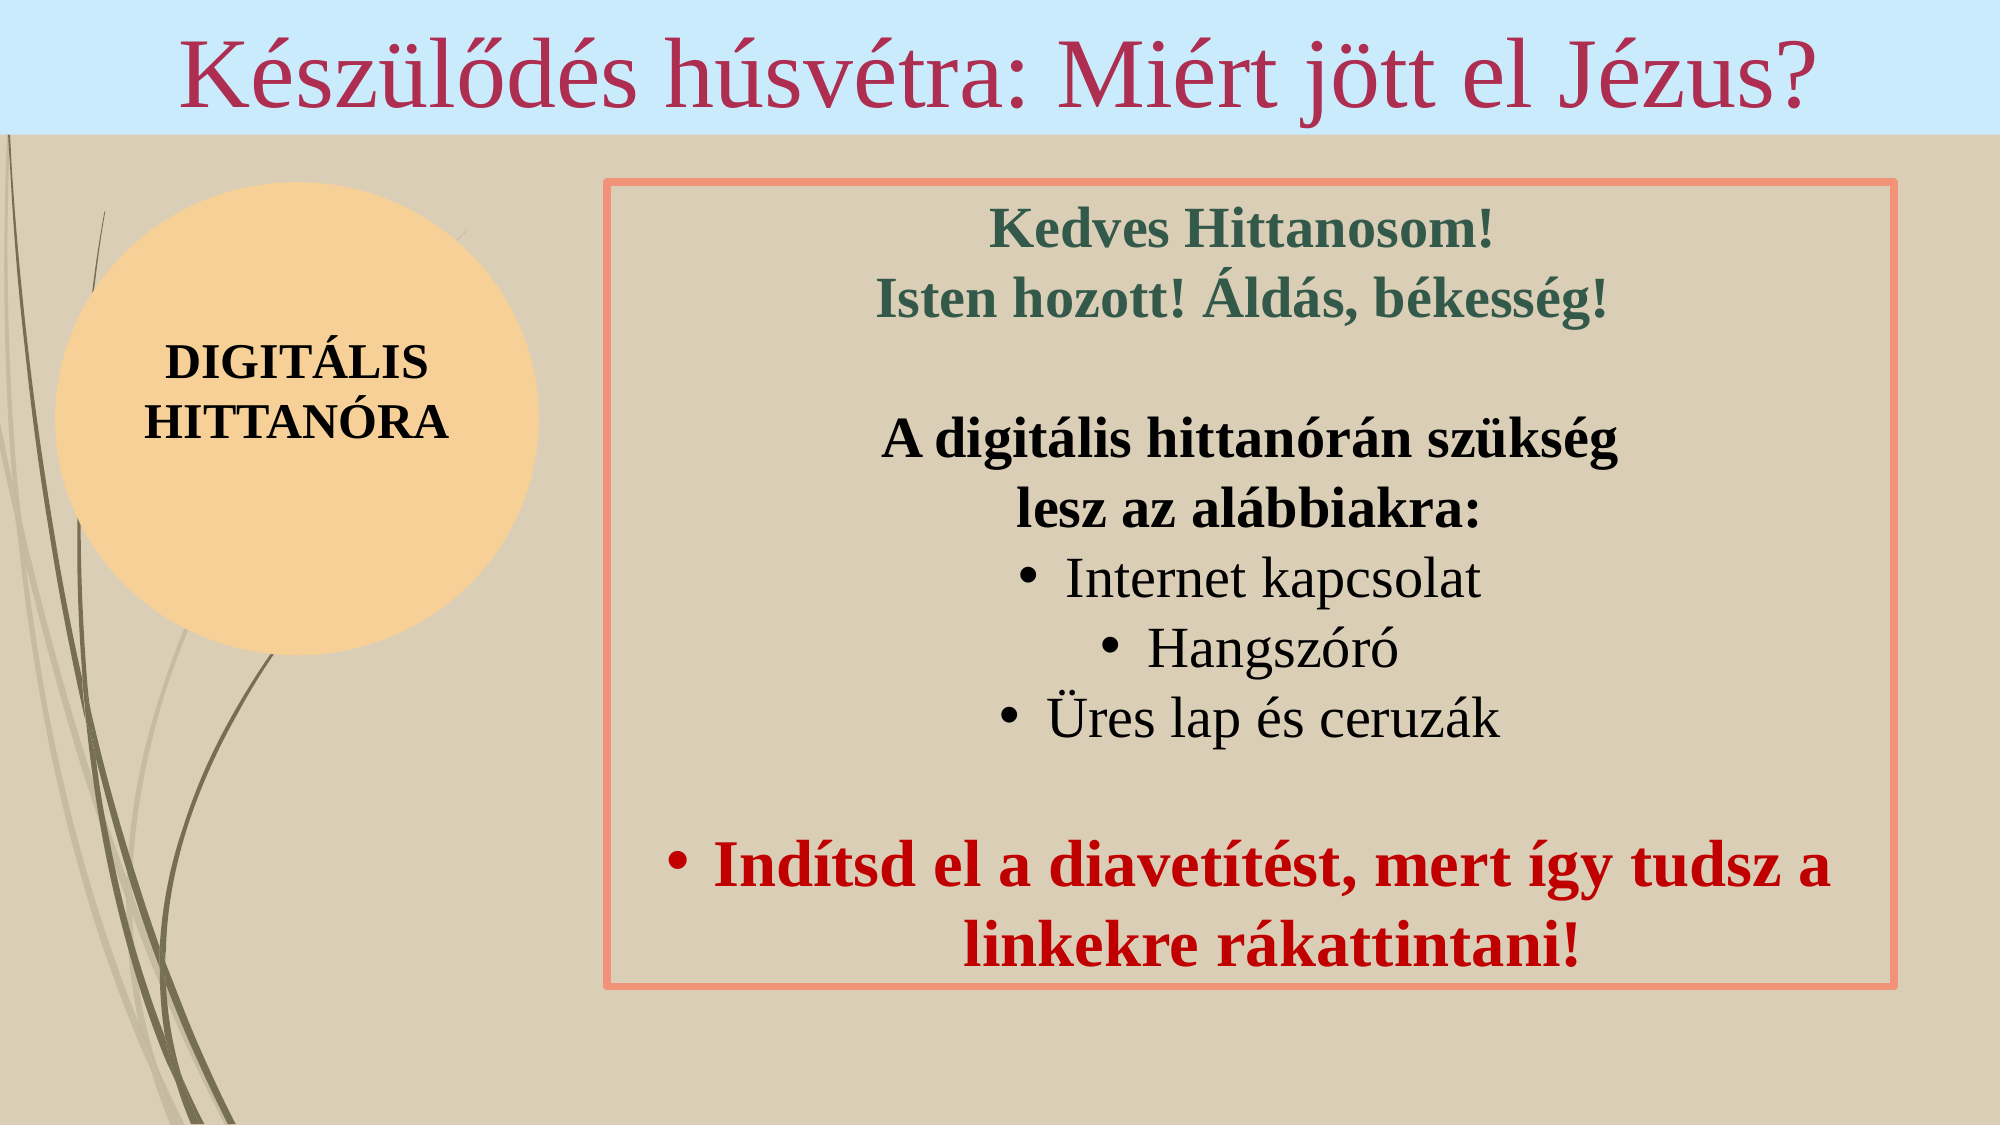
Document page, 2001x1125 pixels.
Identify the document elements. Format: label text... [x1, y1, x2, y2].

text_box DIGITÁLIS HITTANÓRA [53, 180, 541, 657]
text_box Készülődés húsvétra: Miért jött el Jézus? [0, 0, 2000, 135]
text_box Kedves Hittanosom! Isten hozott! Áldás, békesség! A digitális hittanórán szükség lesz az alábbiakra: Internet kapcsolat Hangszóró Üres lap és ceruzák Indítsd el a diavetítést, mert így tudsz a linkekre rákattintani! [606, 182, 1894, 987]
